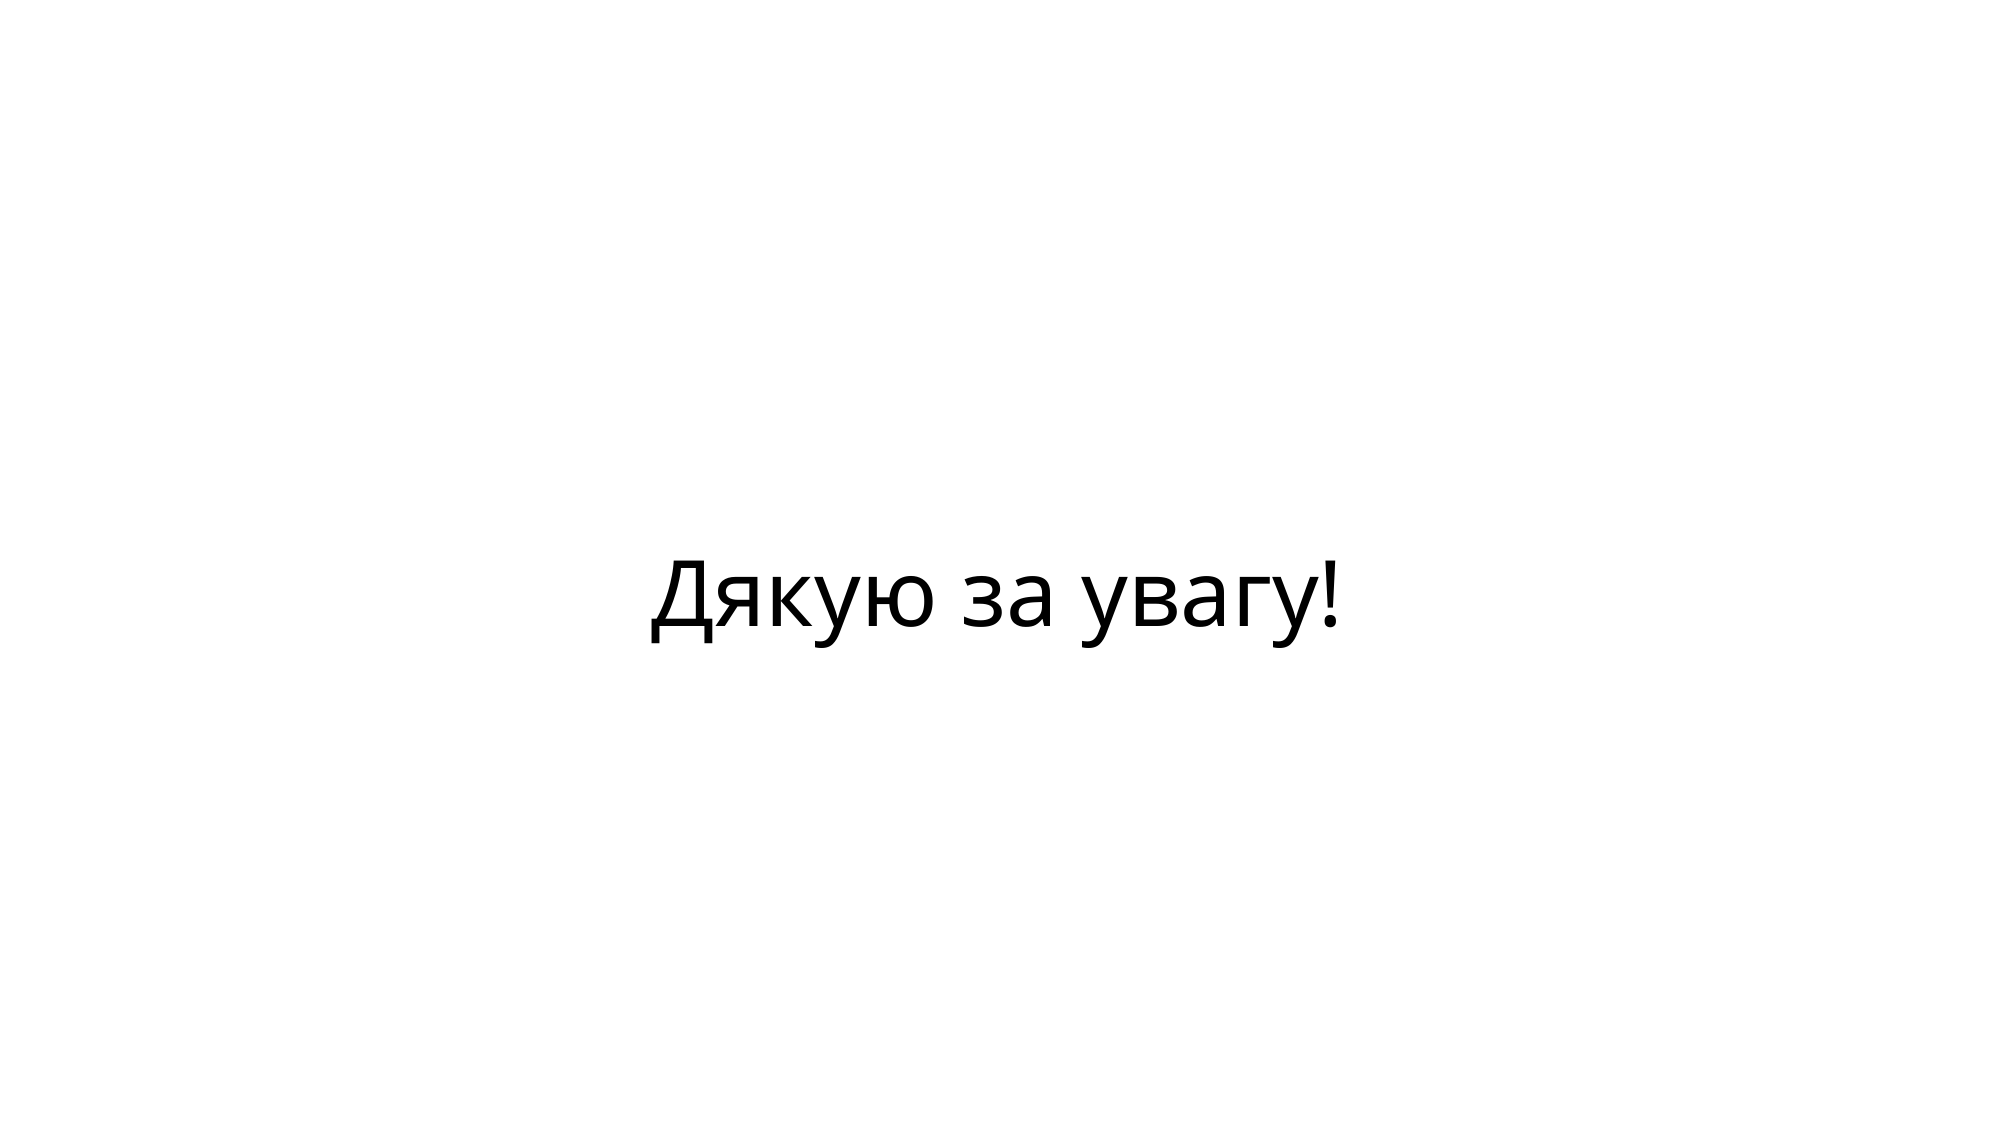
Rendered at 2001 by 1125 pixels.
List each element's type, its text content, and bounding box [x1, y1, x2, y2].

title Дякую за увагу! [135, 488, 1861, 706]
